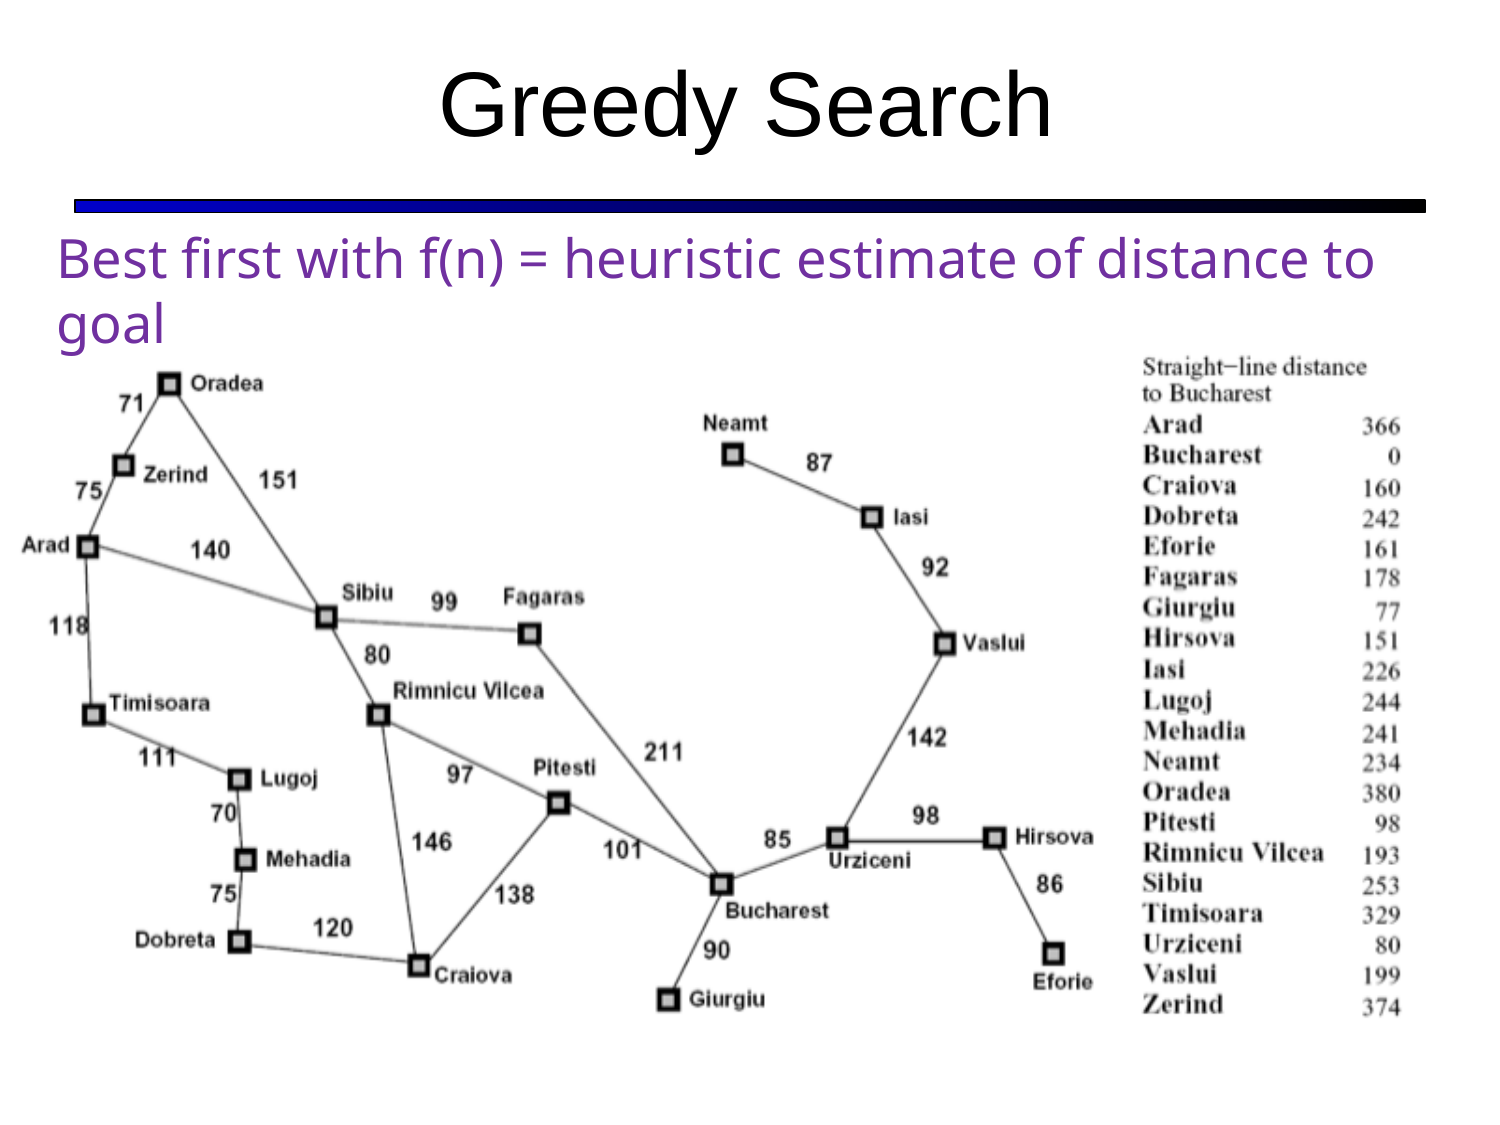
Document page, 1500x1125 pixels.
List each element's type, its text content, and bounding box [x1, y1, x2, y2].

text_box Best first with f(n) = heuristic estimate of distance to goal [49, 224, 1475, 304]
picture [0, 341, 1419, 1041]
text_box [74, 199, 1425, 213]
title Greedy Search [75, 0, 1425, 200]
